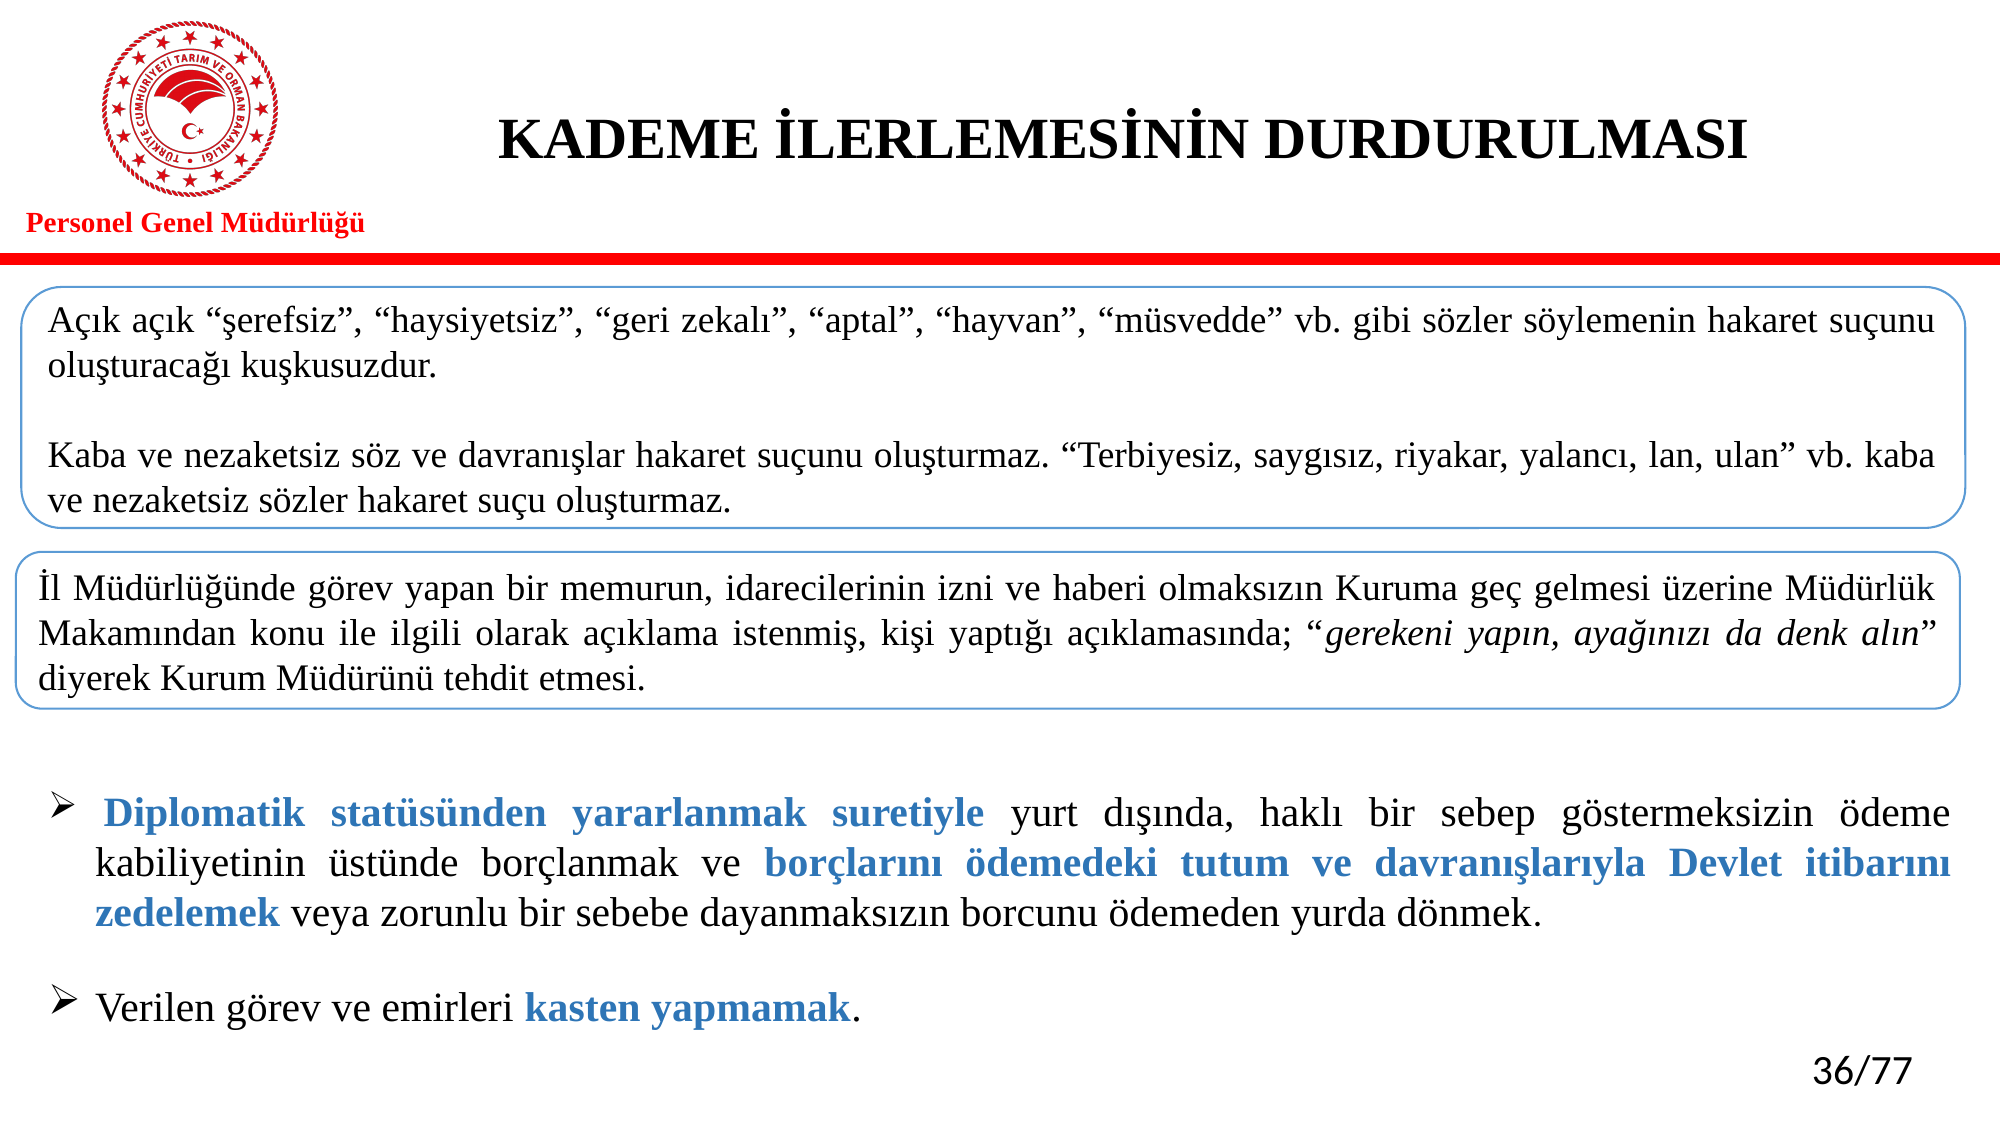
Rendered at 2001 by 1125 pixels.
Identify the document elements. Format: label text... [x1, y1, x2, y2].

text_box Personel Genel Müdürlüğü [10, 195, 381, 246]
picture [102, 21, 278, 197]
text_box Açık açık “şerefsiz”, “haysiyetsiz”, “geri zekalı”, “aptal”, “hayvan”, “müsvedde” vb. gibi sözler söylemenin hakaret suçunu oluşturacağı kuşkusuzdur. Kaba ve nezaketsiz söz ve davranışlar hakaret suçunu oluşturmaz. “Terbiyesiz, saygısız, riyakar, yalancı, lan, ulan” vb. kaba ve nezaketsiz sözler hakaret suçu oluşturmaz. [20, 285, 1967, 530]
text_box Diplomatik statüsünden yararlanmak suretiyle yurt dışında, haklı bir sebep göstermeksizin ödeme kabiliyetinin üstünde borçlanmak ve borçlarını ödemedeki tutum ve davranışlarıyla Devlet itibarını zedelemek veya zorunlu bir sebebe dayanmaksızın borcunu ödemeden yurda dönmek. Verilen görev ve emirleri kasten yapmamak. [33, 732, 1967, 1038]
text_box [0, 255, 2000, 264]
text_box İl Müdürlüğünde görev yapan bir memurun, idarecilerinin izni ve haberi olmaksızın Kuruma geç gelmesi üzerine Müdürlük Makamından konu ile ilgili olarak açıklama istenmiş, kişi yaptığı açıklamasında; “gerekeni yapın, ayağınızı da denk alın” diyerek Kurum Müdürünü tehdit etmesi. [14, 550, 1961, 710]
title KADEME İLERLEMESİNİN DURDURULMASI [385, 59, 1863, 220]
